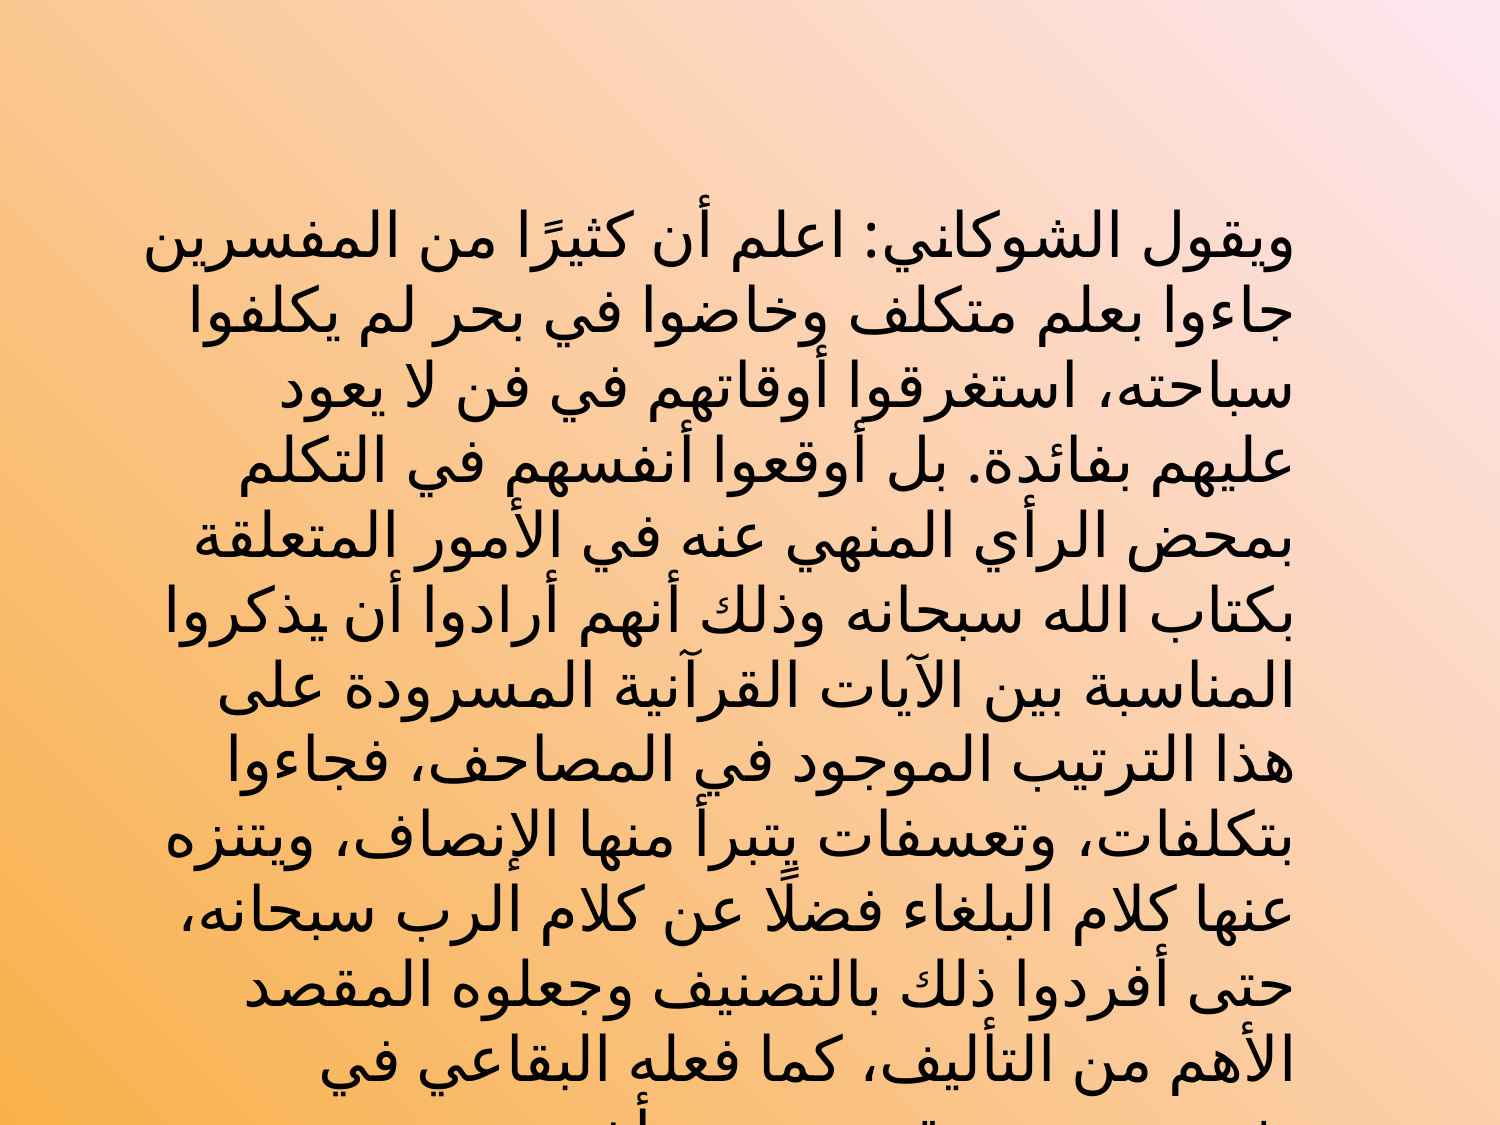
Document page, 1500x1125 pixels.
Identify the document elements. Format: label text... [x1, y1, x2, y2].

text_box ويقول الشوكاني: اعلم أن كثيرًا من المفسرين جاءوا بعلم متكلف وخاضوا في بحر لم يكلفوا سباحته، استغرقوا أوقاتهم في فن لا يعود عليهم بفائدة. بل أوقعوا أنفسهم في التكلم بمحض الرأي المنهي عنه في الأمور المتعلقة بكتاب الله سبحانه وذلك أنهم أرادوا أن يذكروا المناسبة بين الآيات القرآنية المسرودة على هذا الترتيب الموجود في المصاحف، فجاءوا بتكلفات، وتعسفات يتبرأ منها الإنصاف، ويتنزه عنها كلام البلغاء فضلًا عن كلام الرب سبحانه، حتى أفردوا ذلك بالتصنيف وجعلوه المقصد الأهم من التأليف، كما فعله البقاعي في تفسيره ومن تقدمه ومن تأخره [112, 187, 1313, 1125]
